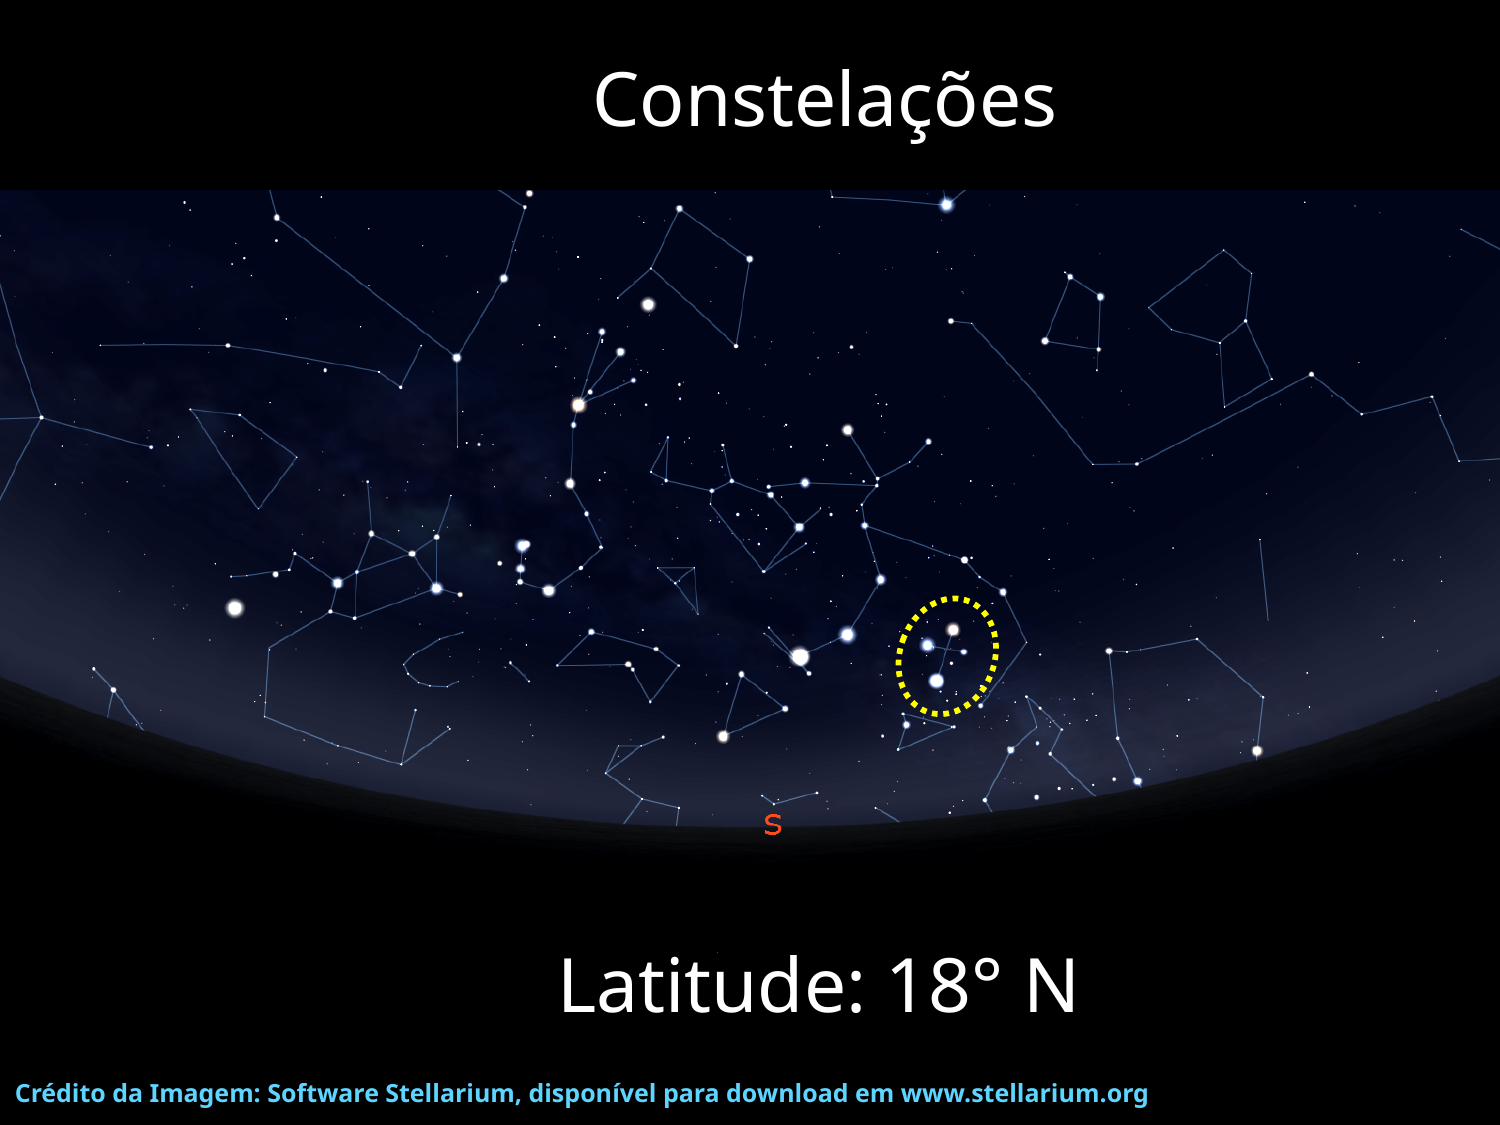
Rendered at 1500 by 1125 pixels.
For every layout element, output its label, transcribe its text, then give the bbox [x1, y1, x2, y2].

text_box Constelações [0, 44, 1500, 189]
picture [0, 190, 1500, 953]
text_box Crédito da Imagem: Software Stellarium, disponível para download em www.stellarium.org [0, 1070, 1500, 1116]
text_box Latitude: 18° N [0, 960, 1494, 1070]
